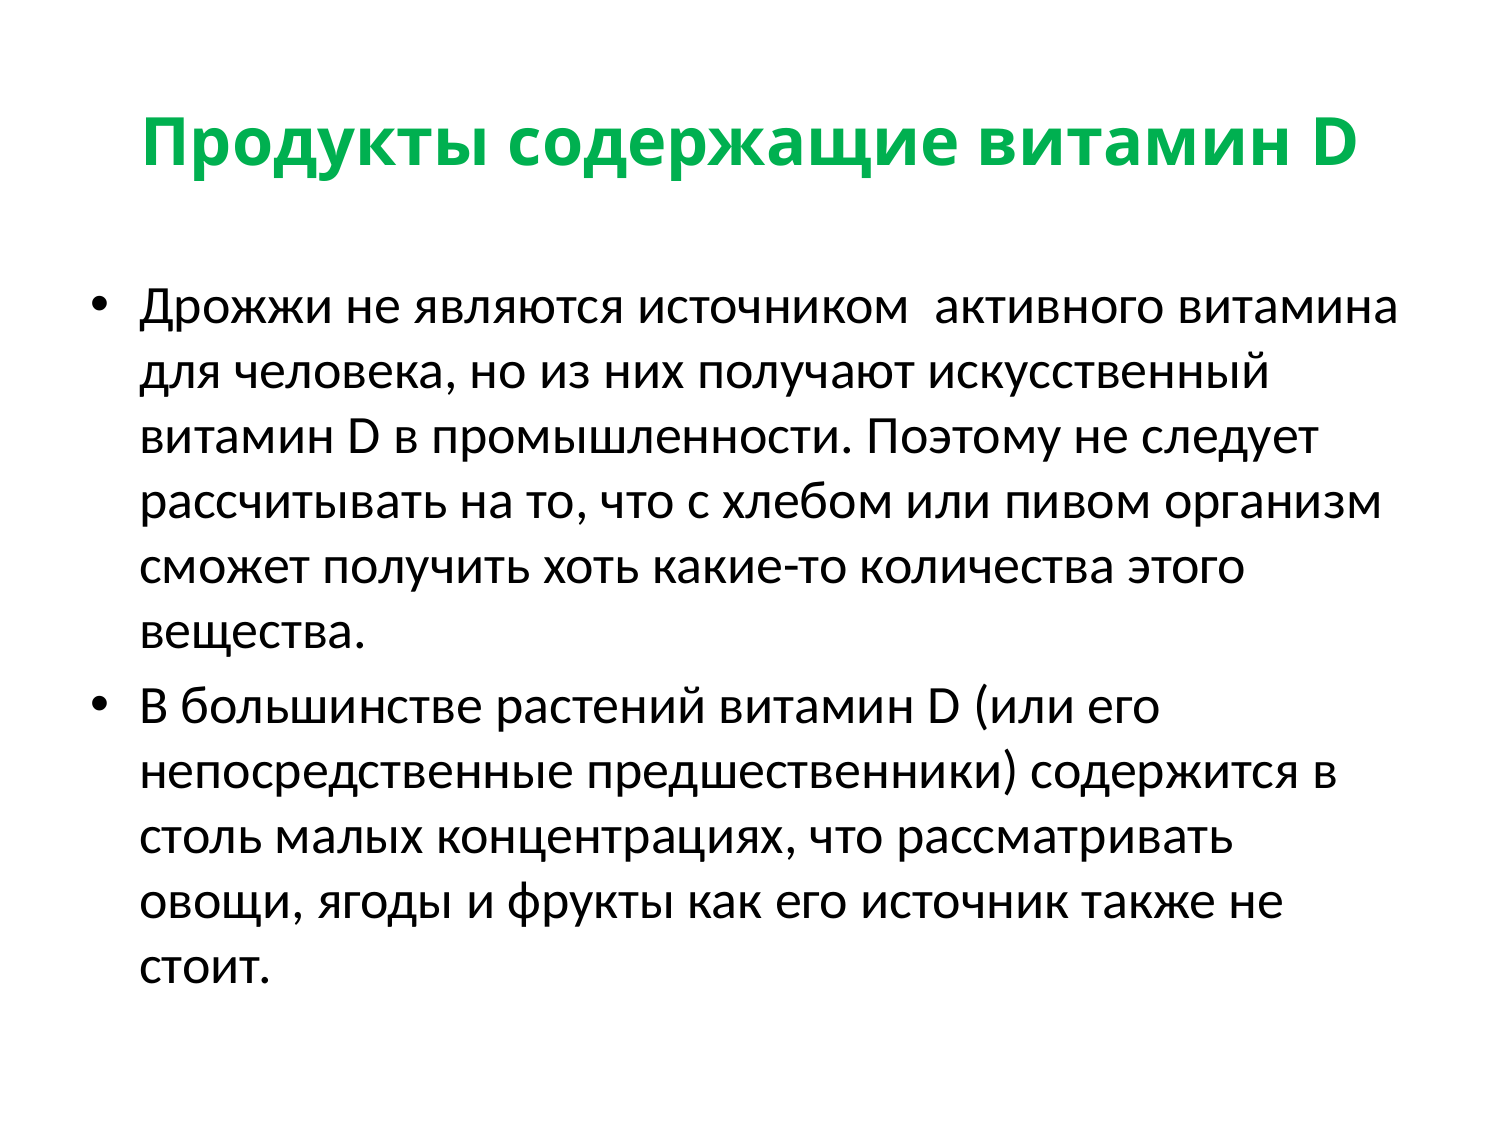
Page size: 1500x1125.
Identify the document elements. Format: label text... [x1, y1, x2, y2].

title Продукты содержащие витамин D [75, 45, 1425, 233]
list Дрожжи не являются источником активного витамина для человека, но из них получают искусственный витамин D в промышленности. Поэтому не следует рассчитывать на то, что с хлебом или пивом организм сможет получить хоть какие-то количества этого вещества. В большинстве растений витамин D (или его непосредственные предшественники) содержится в столь малых концентрациях, что рассматривать овощи, ягоды и фрукты как его источник также не стоит. [75, 262, 1425, 1005]
